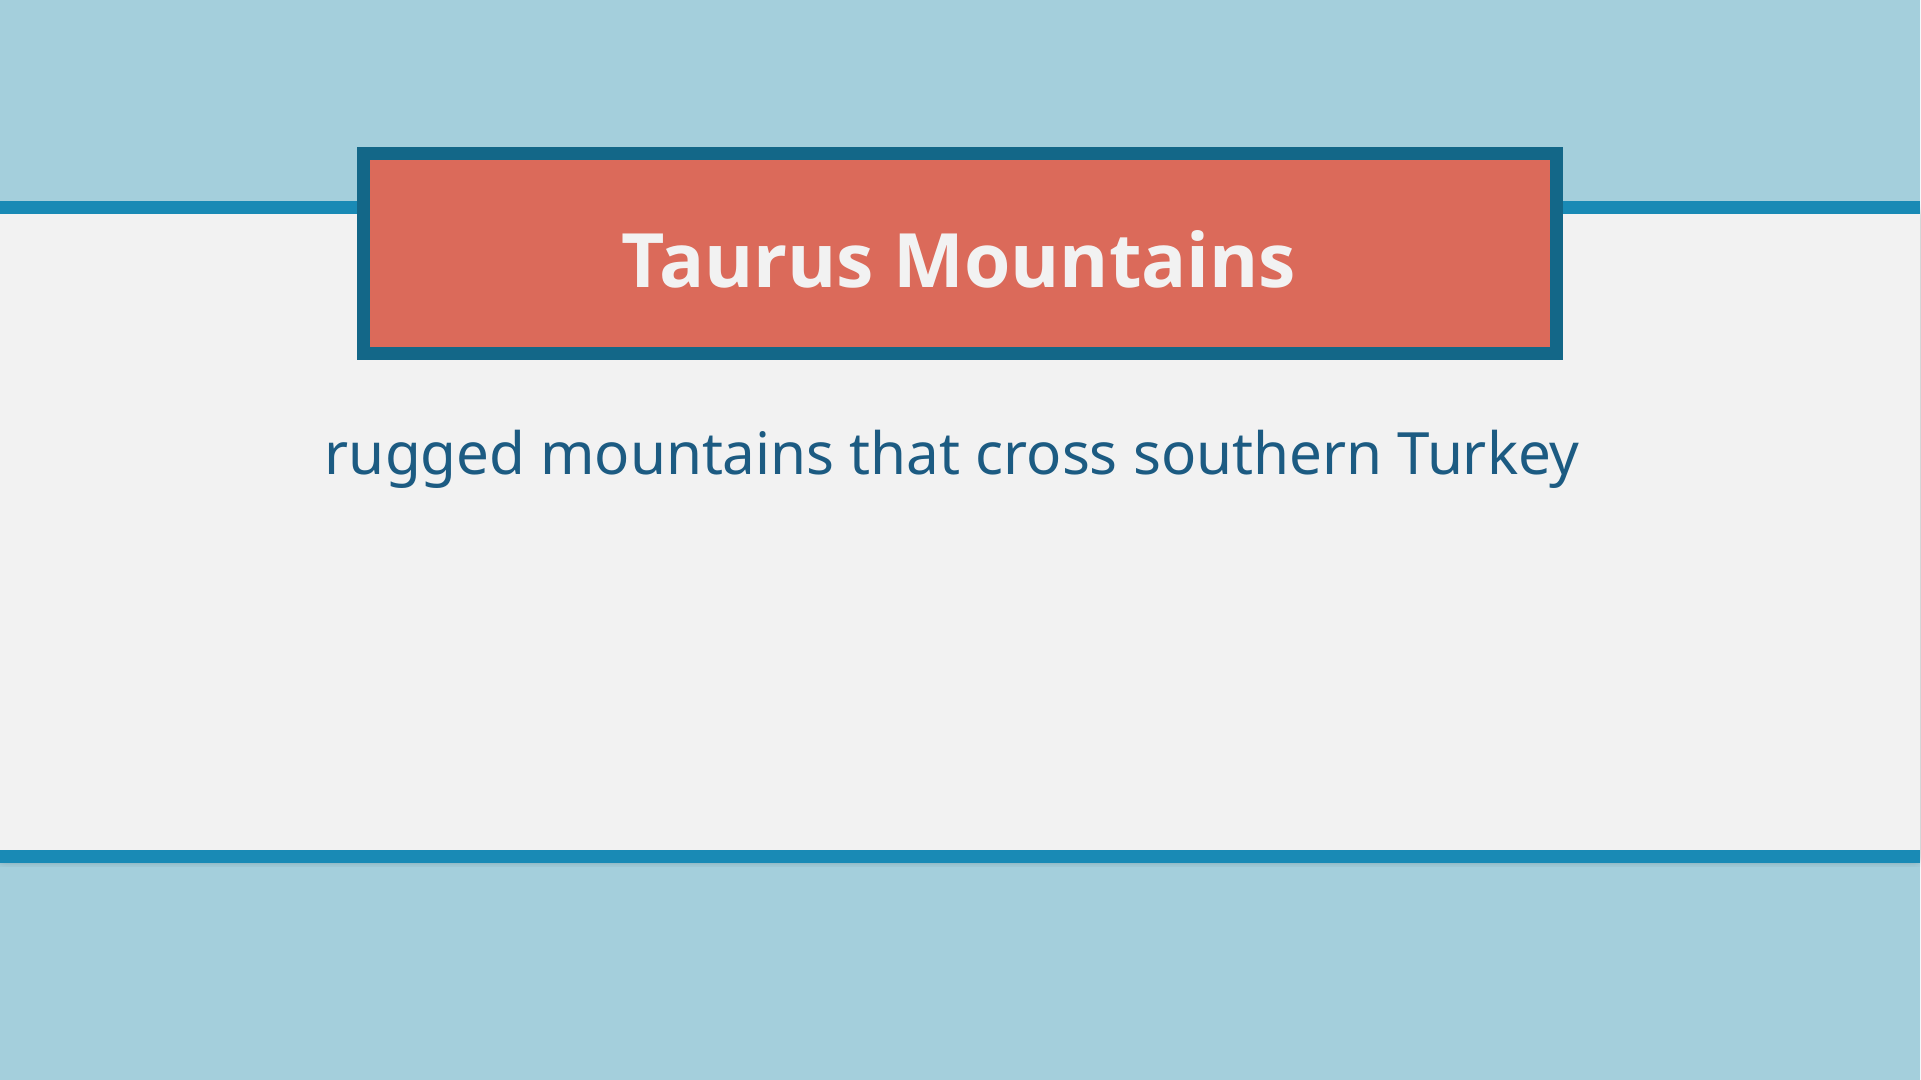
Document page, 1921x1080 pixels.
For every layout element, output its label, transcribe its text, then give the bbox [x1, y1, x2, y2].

title Taurus Mountains [361, 160, 1557, 354]
list rugged mountains that cross southern Turkey [300, 414, 1620, 838]
